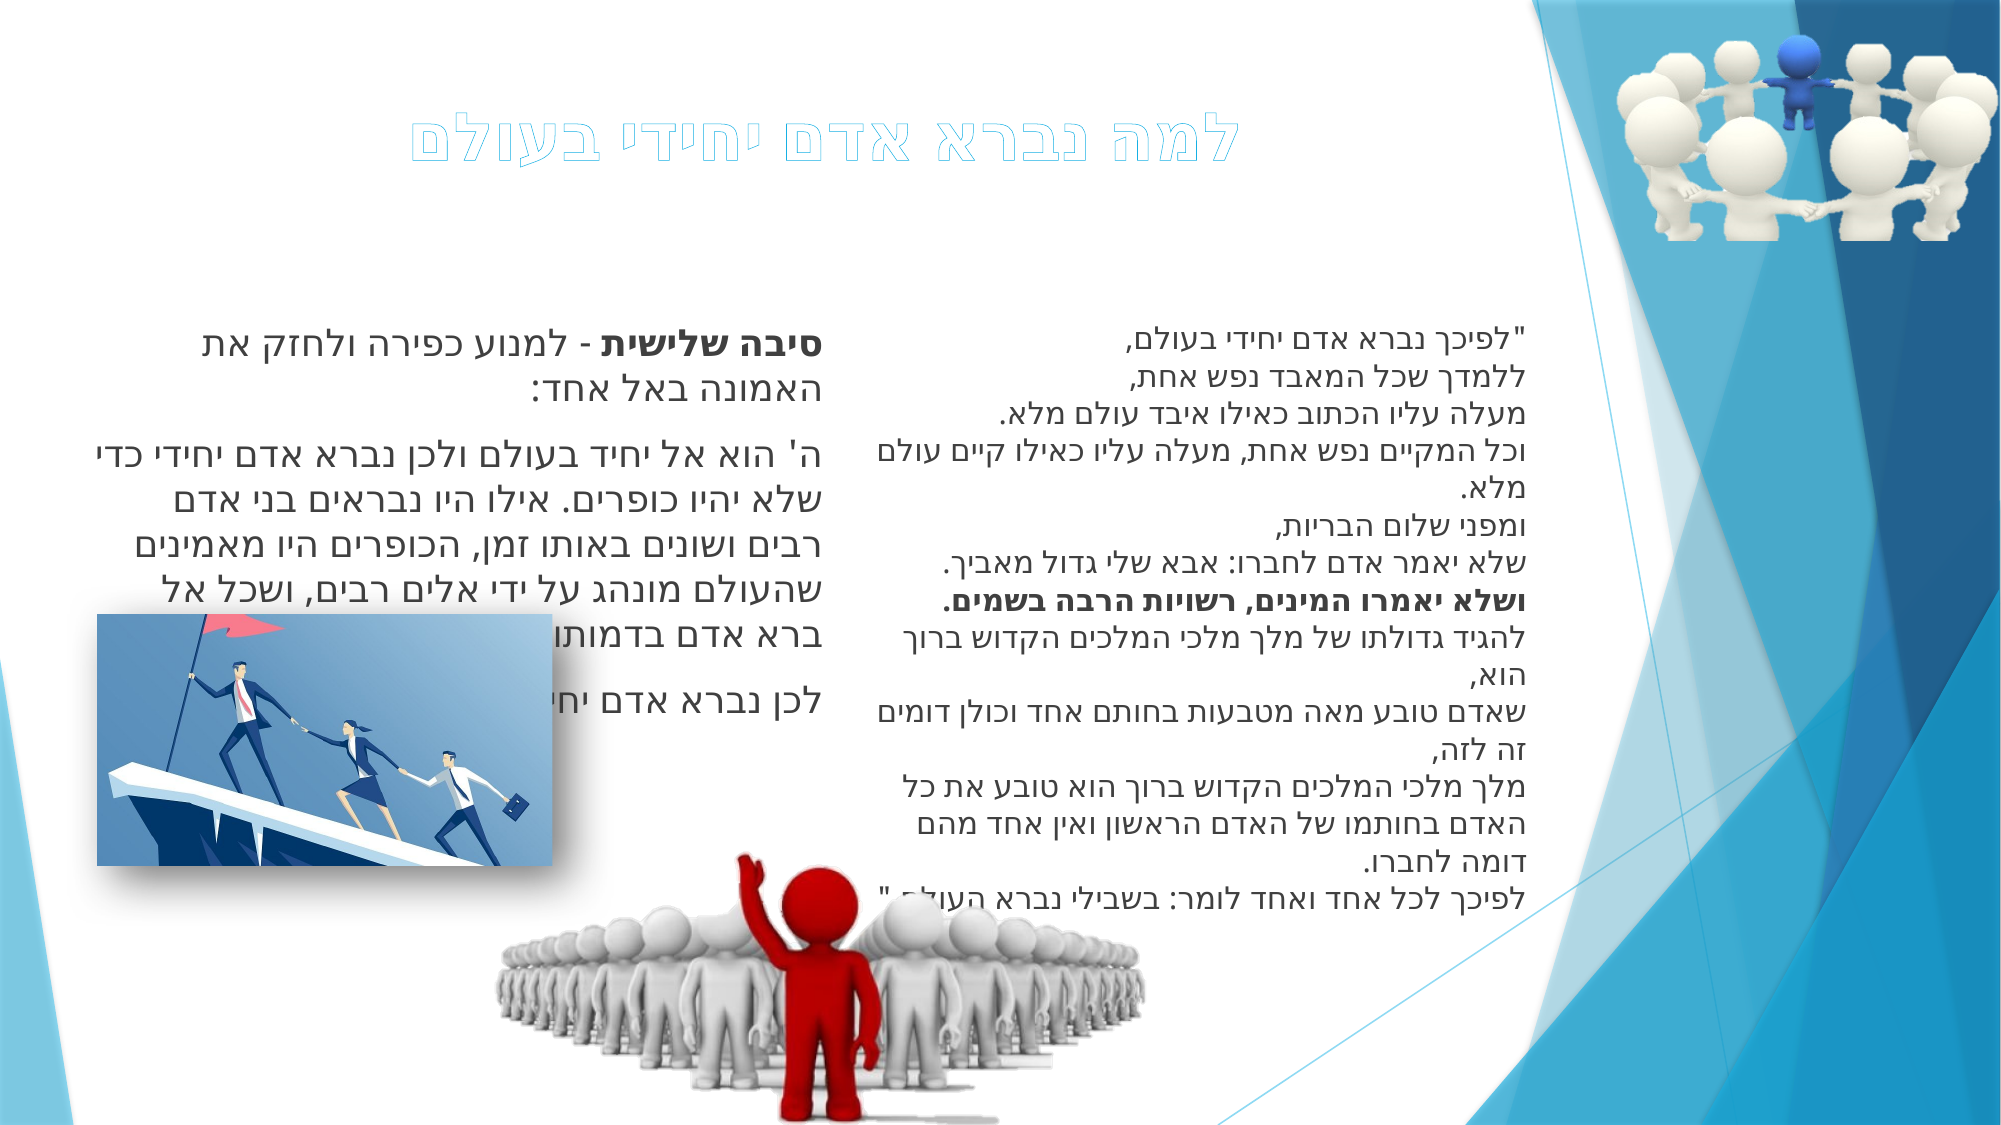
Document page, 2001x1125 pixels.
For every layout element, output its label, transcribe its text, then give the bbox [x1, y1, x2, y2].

list "לפיכך נברא אדם יחידי בעולם, ללמדך שכל המאבד נפש אחת, מעלה עליו הכתוב כאילו איבד עולם מלא. וכל המקיים נפש אחת, מעלה עליו כאילו קיים עולם מלא. ומפני שלום הבריות, שלא יאמר אדם לחברו: אבא שלי גדול מאביך. ושלא יאמרו המינים, רשויות הרבה בשמים. להגיד גדולתו של מלך מלכי המלכים הקדוש ברוך הוא, שאדם טובע מאה מטבעות בחותם אחד וכולן דומים זה לזה, מלך מלכי המלכים הקדוש ברוך הוא טובע את כל האדם בחותמו של האדם הראשון ואין אחד מהם דומה לחברו. לפיכך לכל אחד ואחד לומר: בשבילי נברא העולם." [855, 311, 1543, 948]
picture [1608, 21, 2000, 242]
list סיבה שלישית - למנוע כפירה ולחזק את האמונה באל אחד: ה' הוא אל יחיד בעולם ולכן נברא אדם יחידי כדי שלא יהיו כופרים. אילו היו נבראים בני אדם רבים ושונים באותו זמן, הכופרים היו מאמינים שהעולם מונהג על ידי אלים רבים, ושכל אל ברא אדם בדמותו. לכן נברא אדם יחידי. [76, 311, 839, 898]
text_box למה נברא אדם יחידי בעולם [108, 86, 1543, 206]
picture [96, 613, 1179, 1125]
